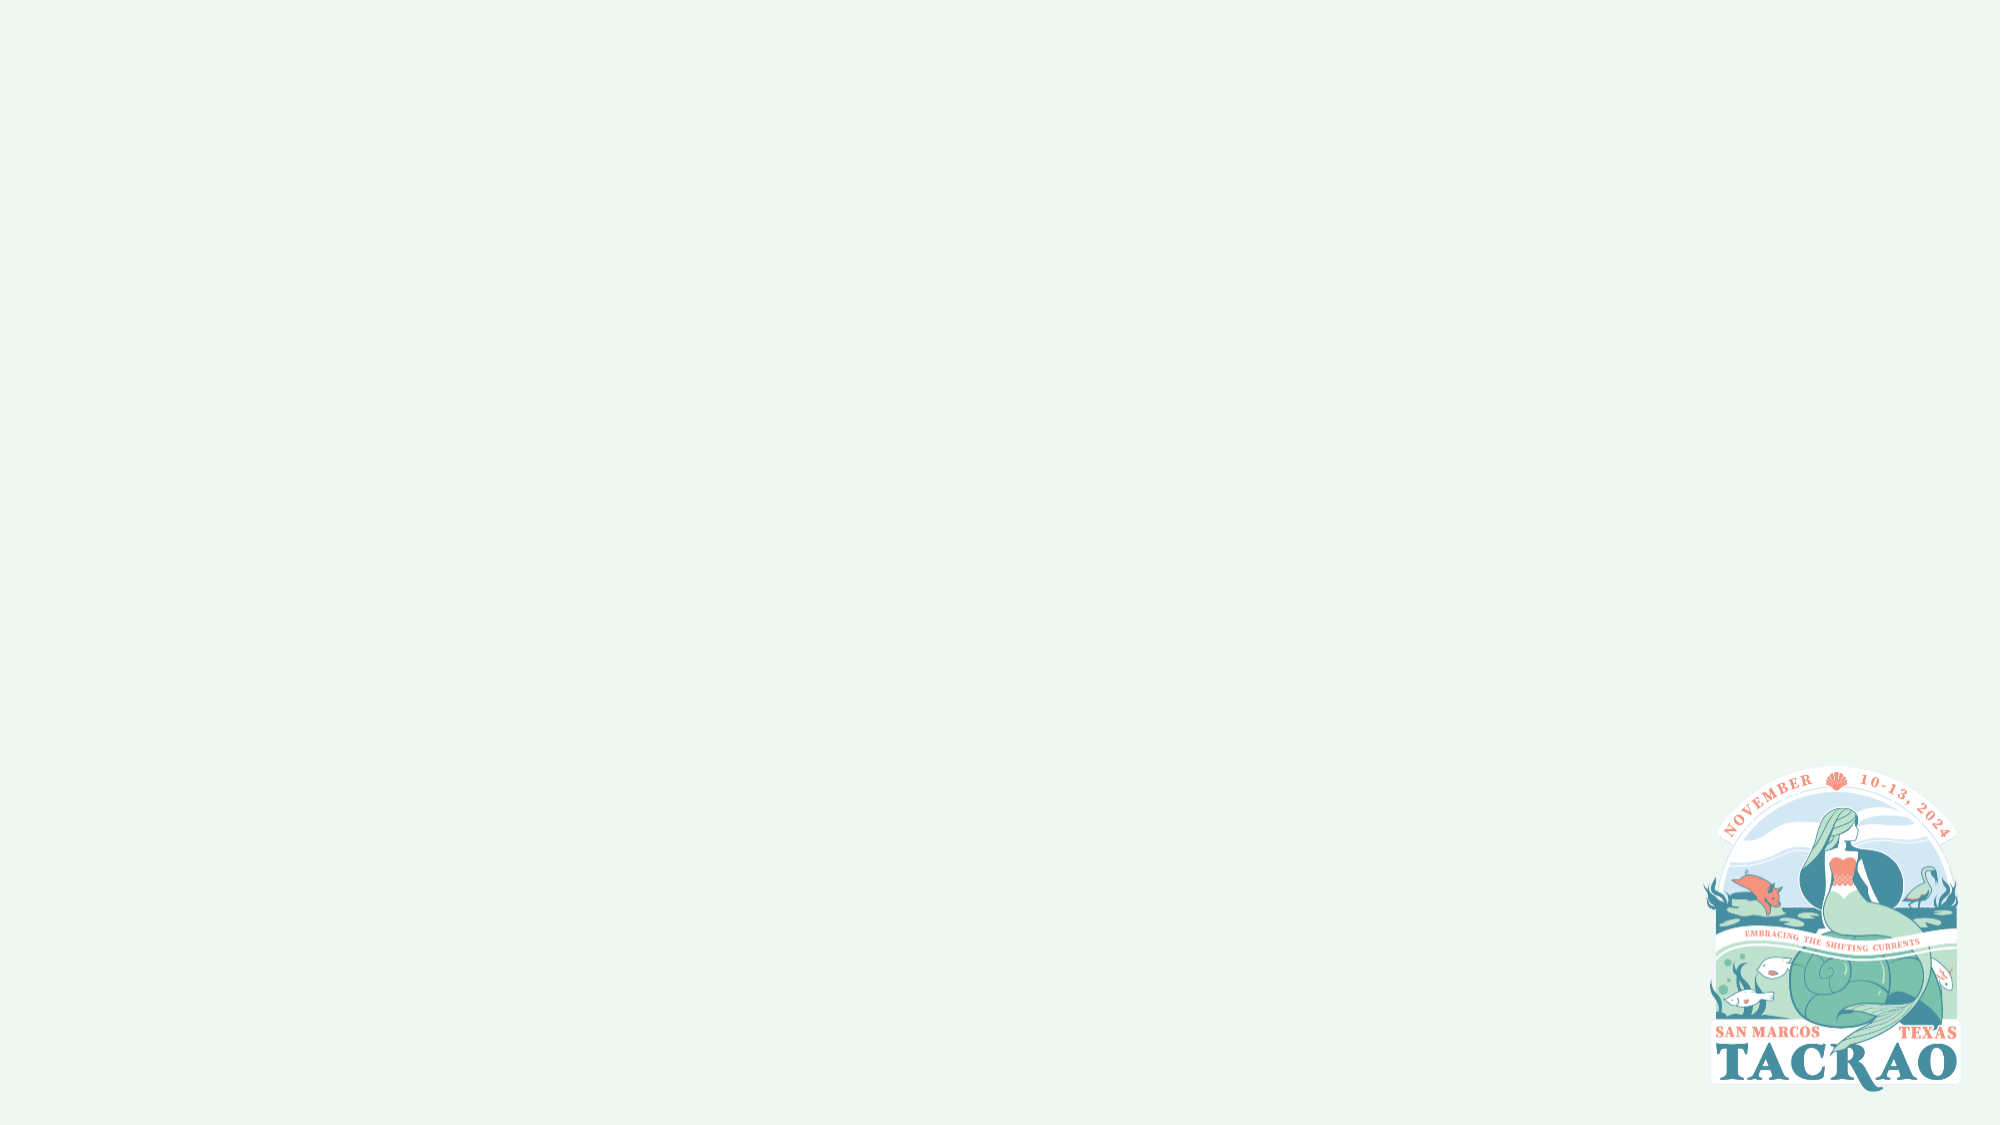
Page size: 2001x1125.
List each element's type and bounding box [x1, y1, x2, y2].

picture [1691, 757, 1976, 1106]
